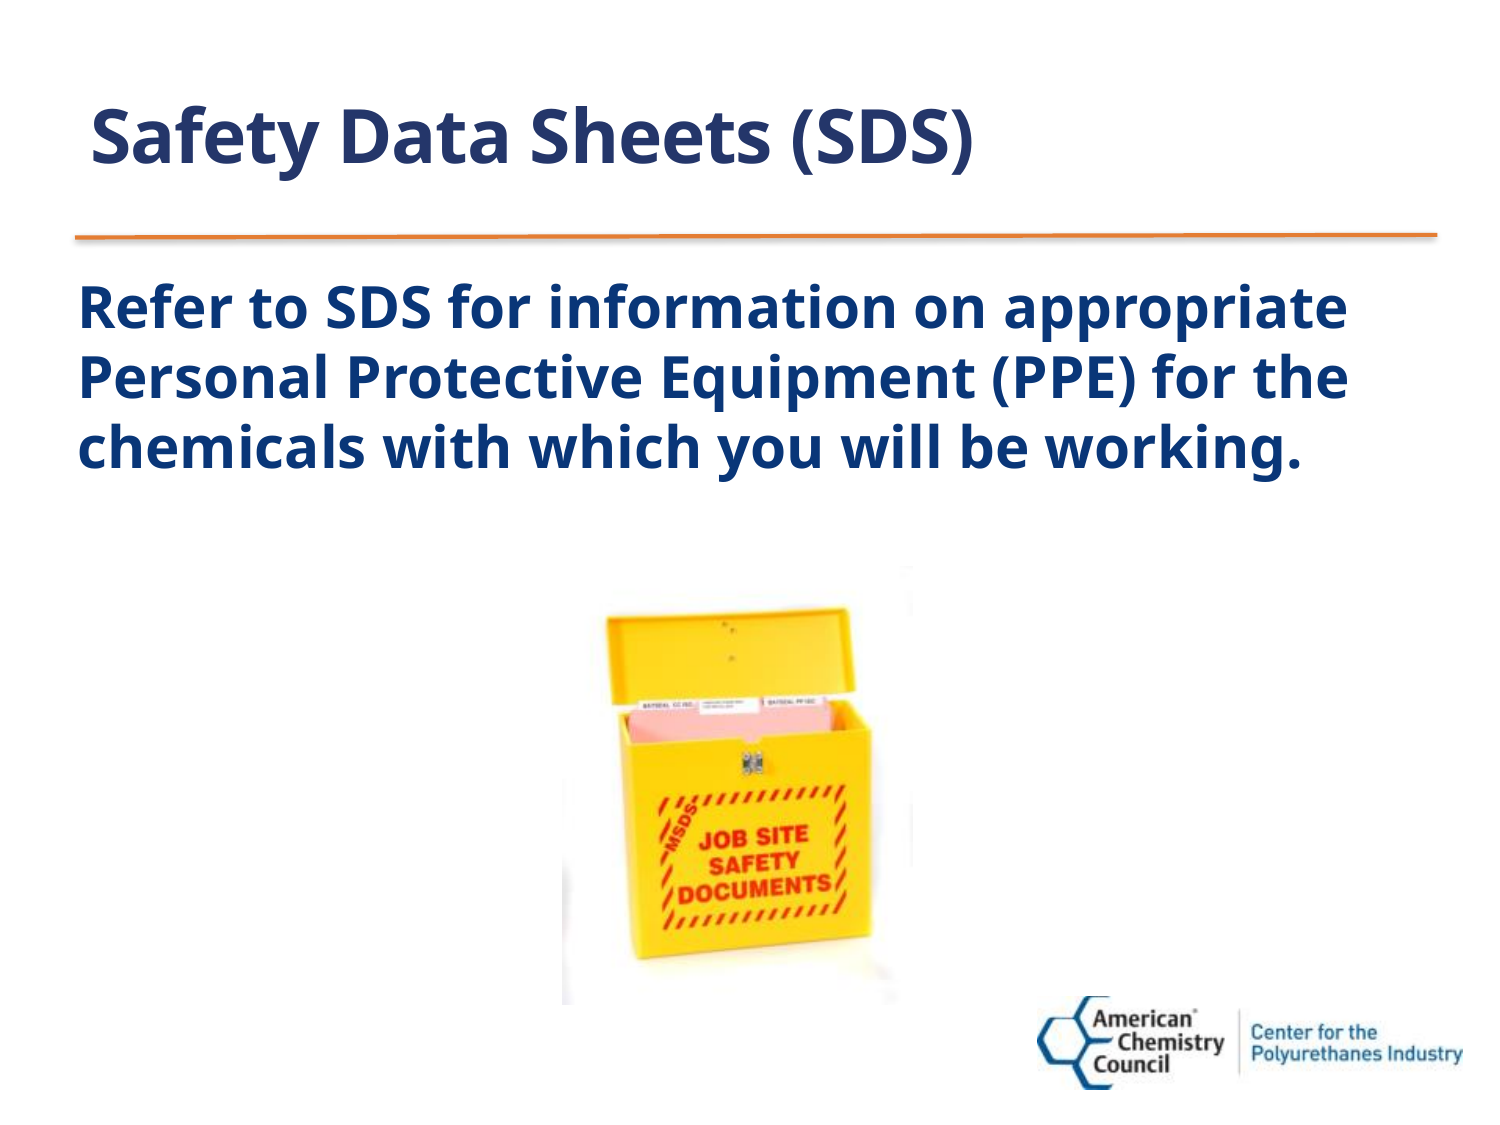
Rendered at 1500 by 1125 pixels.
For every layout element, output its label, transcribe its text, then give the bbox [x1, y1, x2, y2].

text_box Refer to SDS for information on appropriate Personal Protective Equipment (PPE) for the chemicals with which you will be working. [62, 262, 1400, 488]
picture [1037, 996, 1463, 1090]
picture [562, 566, 913, 1005]
title Safety Data Sheets (SDS) [75, 0, 1338, 188]
